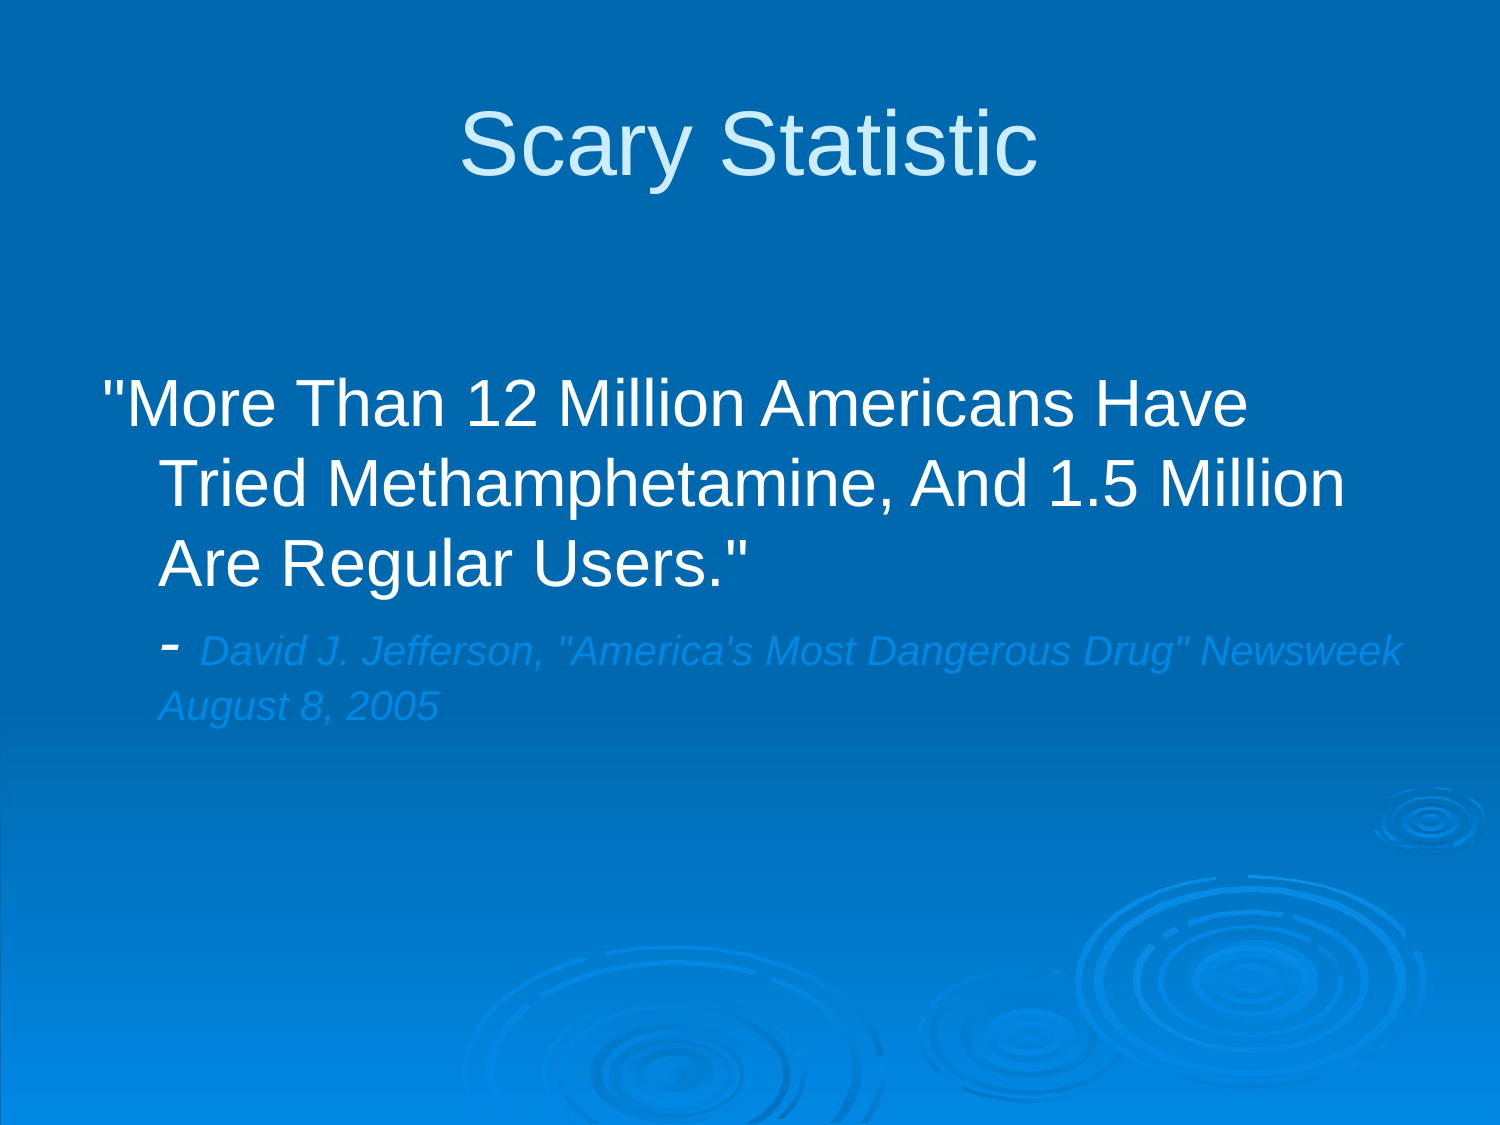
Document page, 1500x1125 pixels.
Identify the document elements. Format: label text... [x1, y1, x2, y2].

list "More Than 12 Million Americans Have Tried Methamphetamine, And 1.5 Million Are Regular Users." - David J. Jefferson, "America's Most Dangerous Drug" Newsweek August 8, 2005 [87, 351, 1425, 997]
title Scary Statistic [74, 45, 1426, 233]
